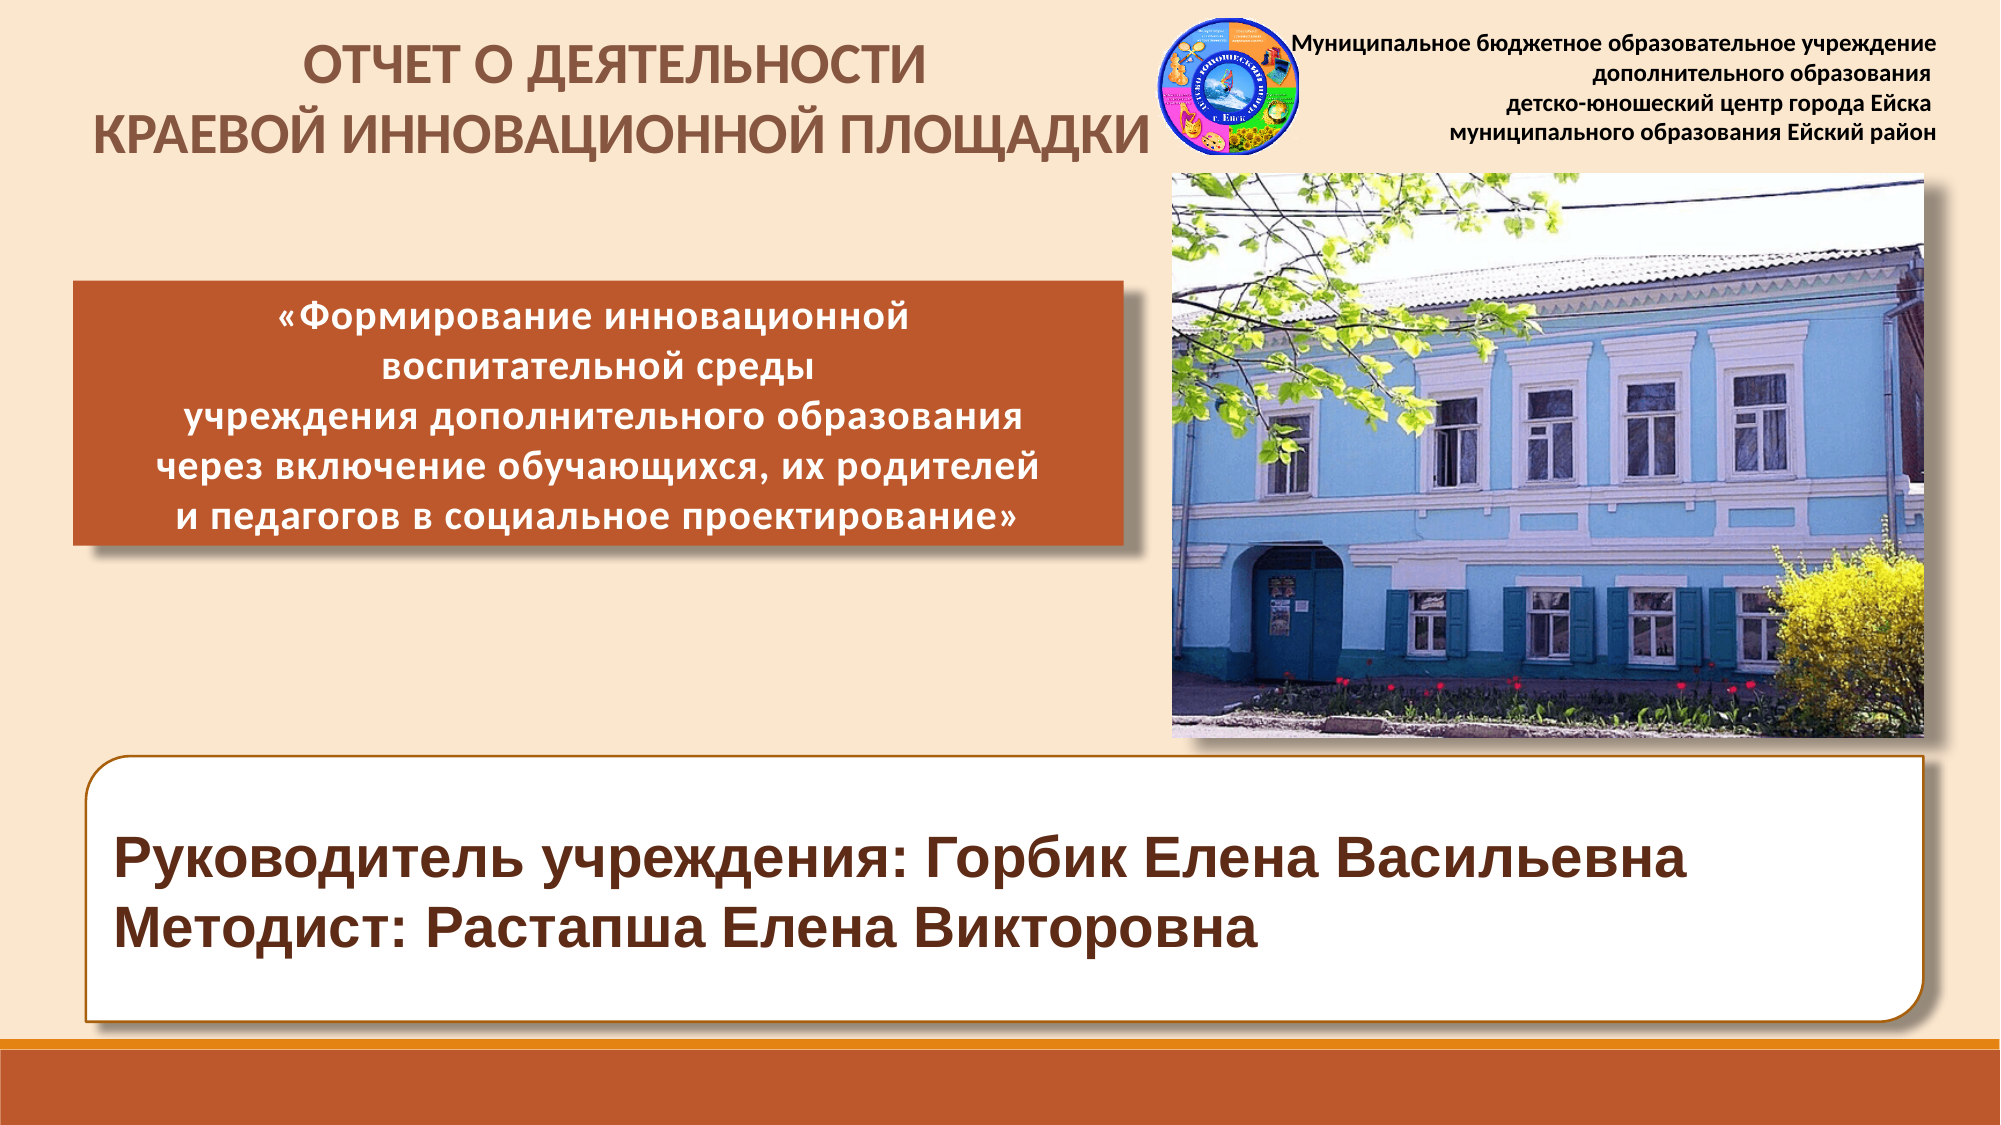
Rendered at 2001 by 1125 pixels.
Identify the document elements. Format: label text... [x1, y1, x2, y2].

text_box Руководитель учреждения: Горбик Елена Васильевна Методист: Растапша Елена Викторовна [84, 754, 1925, 1024]
text_box ОТЧЕТ О ДЕЯТЕЛЬНОСТИ КРАЕВОЙ ИННОВАЦИОННОЙ ПЛОЩАДКИ [78, 17, 1167, 173]
text_box «Формирование инновационной воспитательной среды учреждения дополнительного образования через включение обучающихся, их родителей и педагогов в социальное проектирование» [73, 280, 1124, 546]
picture [1154, 18, 1300, 156]
picture [1171, 173, 1924, 738]
text_box Муниципальное бюджетное образовательное учреждение дополнительного образования детско-юношеский центр города Ейска муниципального образования Ейский район [1305, 18, 1953, 154]
